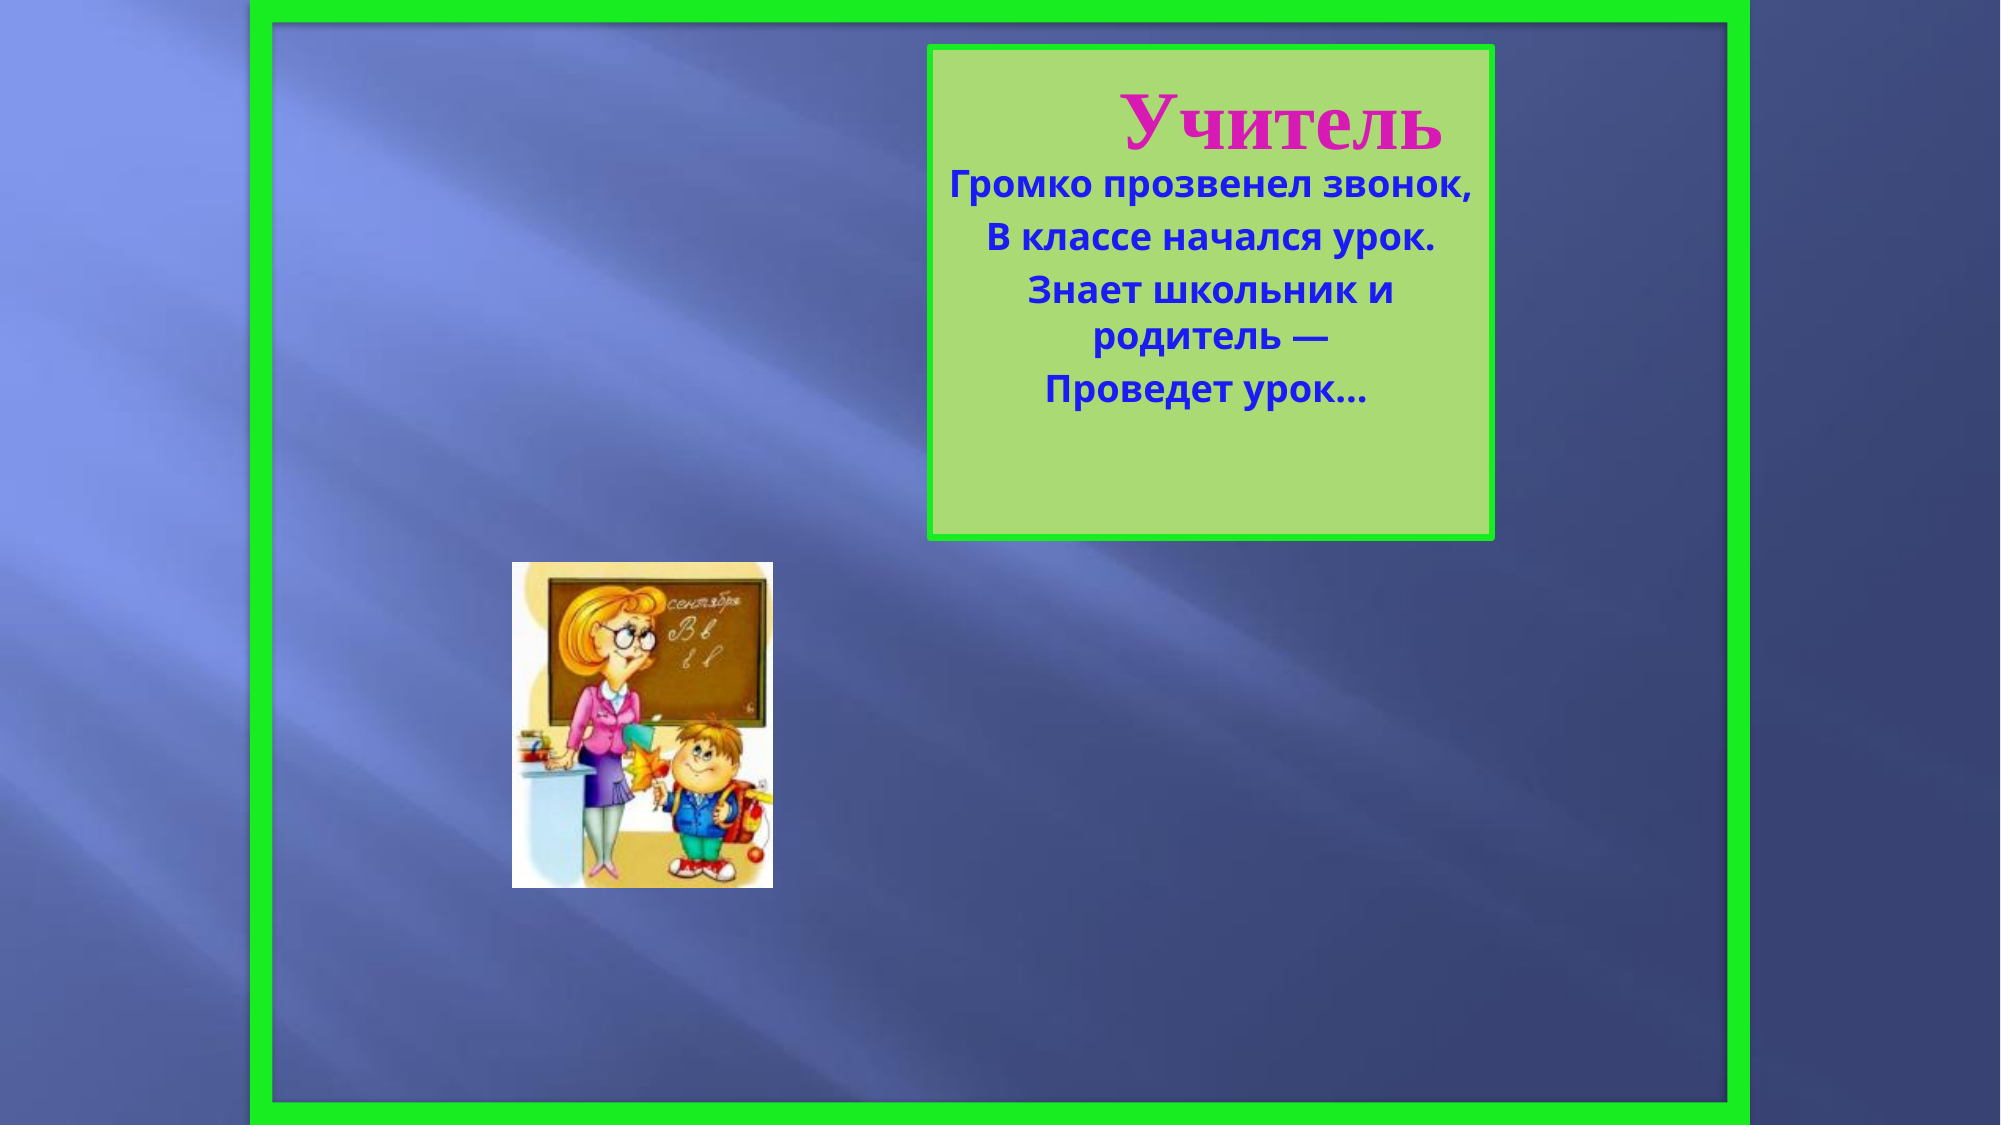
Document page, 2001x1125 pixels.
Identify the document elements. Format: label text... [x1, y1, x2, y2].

text_box Учитель [1070, 58, 1493, 174]
text_box [248, 0, 1752, 1125]
picture [0, 0, 248, 1125]
picture [1752, 0, 2001, 1125]
picture [275, 25, 1725, 1100]
subtitle Громко прозвенел звонок, В классе начался урок. Знает школьник и родитель — Проведет урок... [929, 46, 1493, 538]
